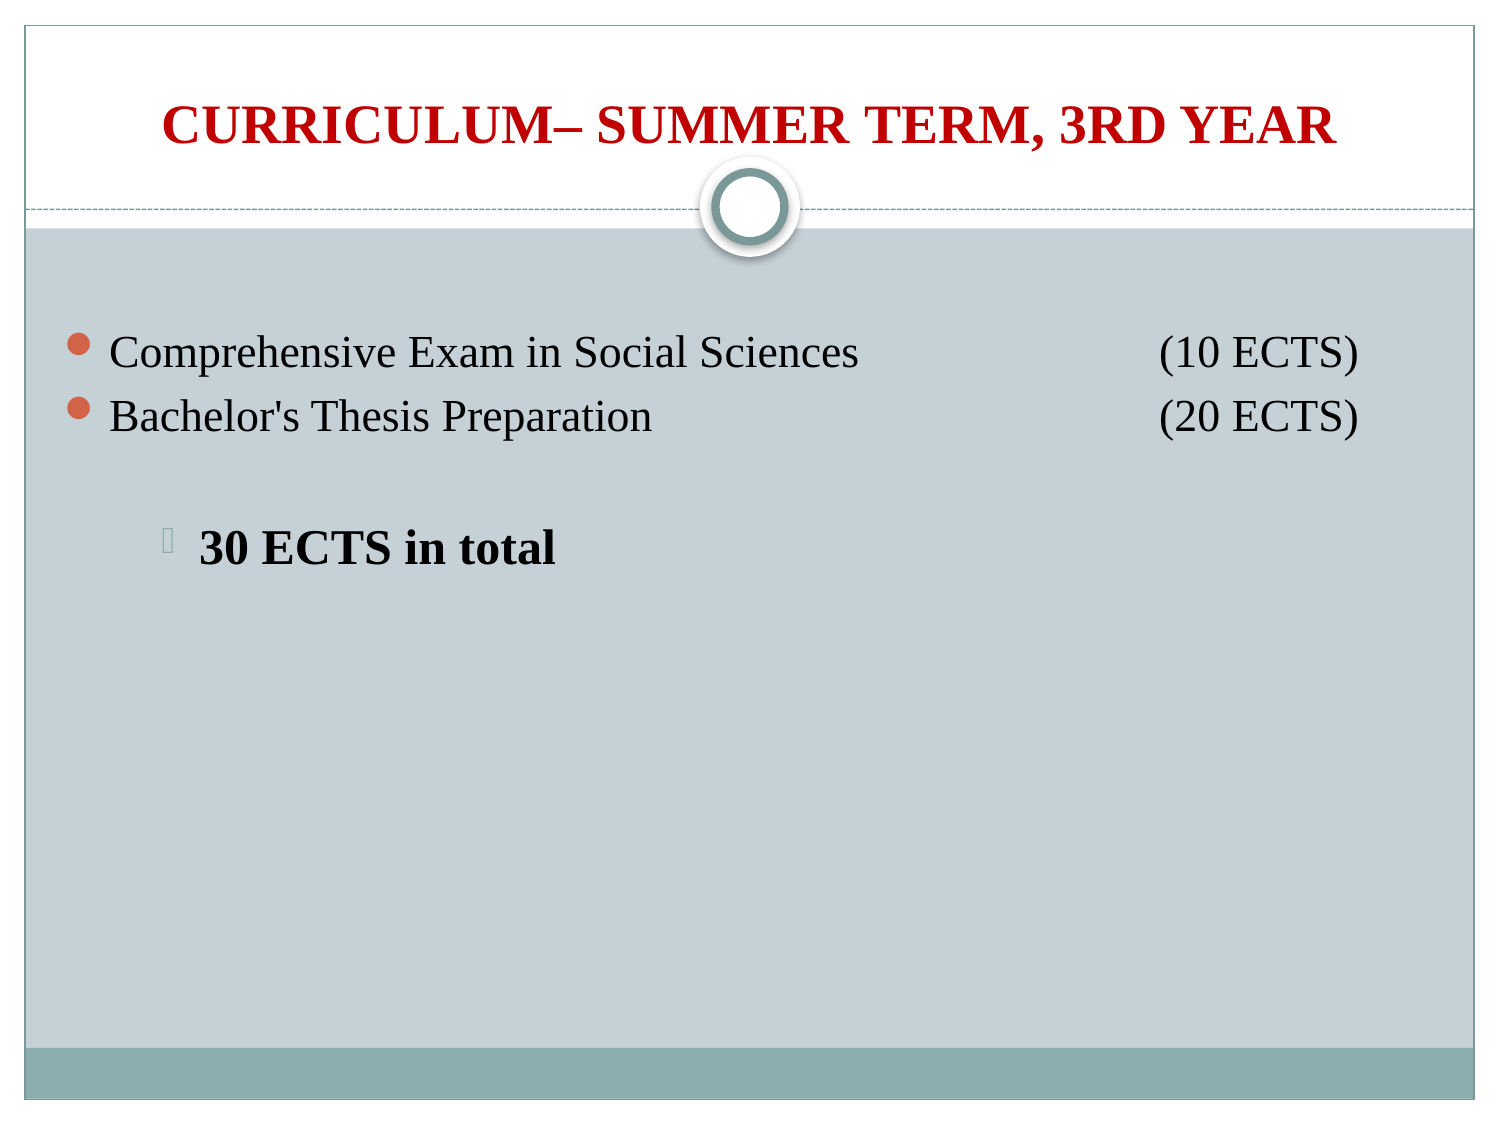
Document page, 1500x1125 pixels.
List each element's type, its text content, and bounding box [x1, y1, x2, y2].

title Curriculum– Summer term, 3rd year [49, 37, 1450, 162]
list Comprehensive Exam in Social Sciences (10 ECTS) Bachelor's Thesis Preparation (20 ECTS) 30 ECTS in total [49, 250, 1445, 1001]
